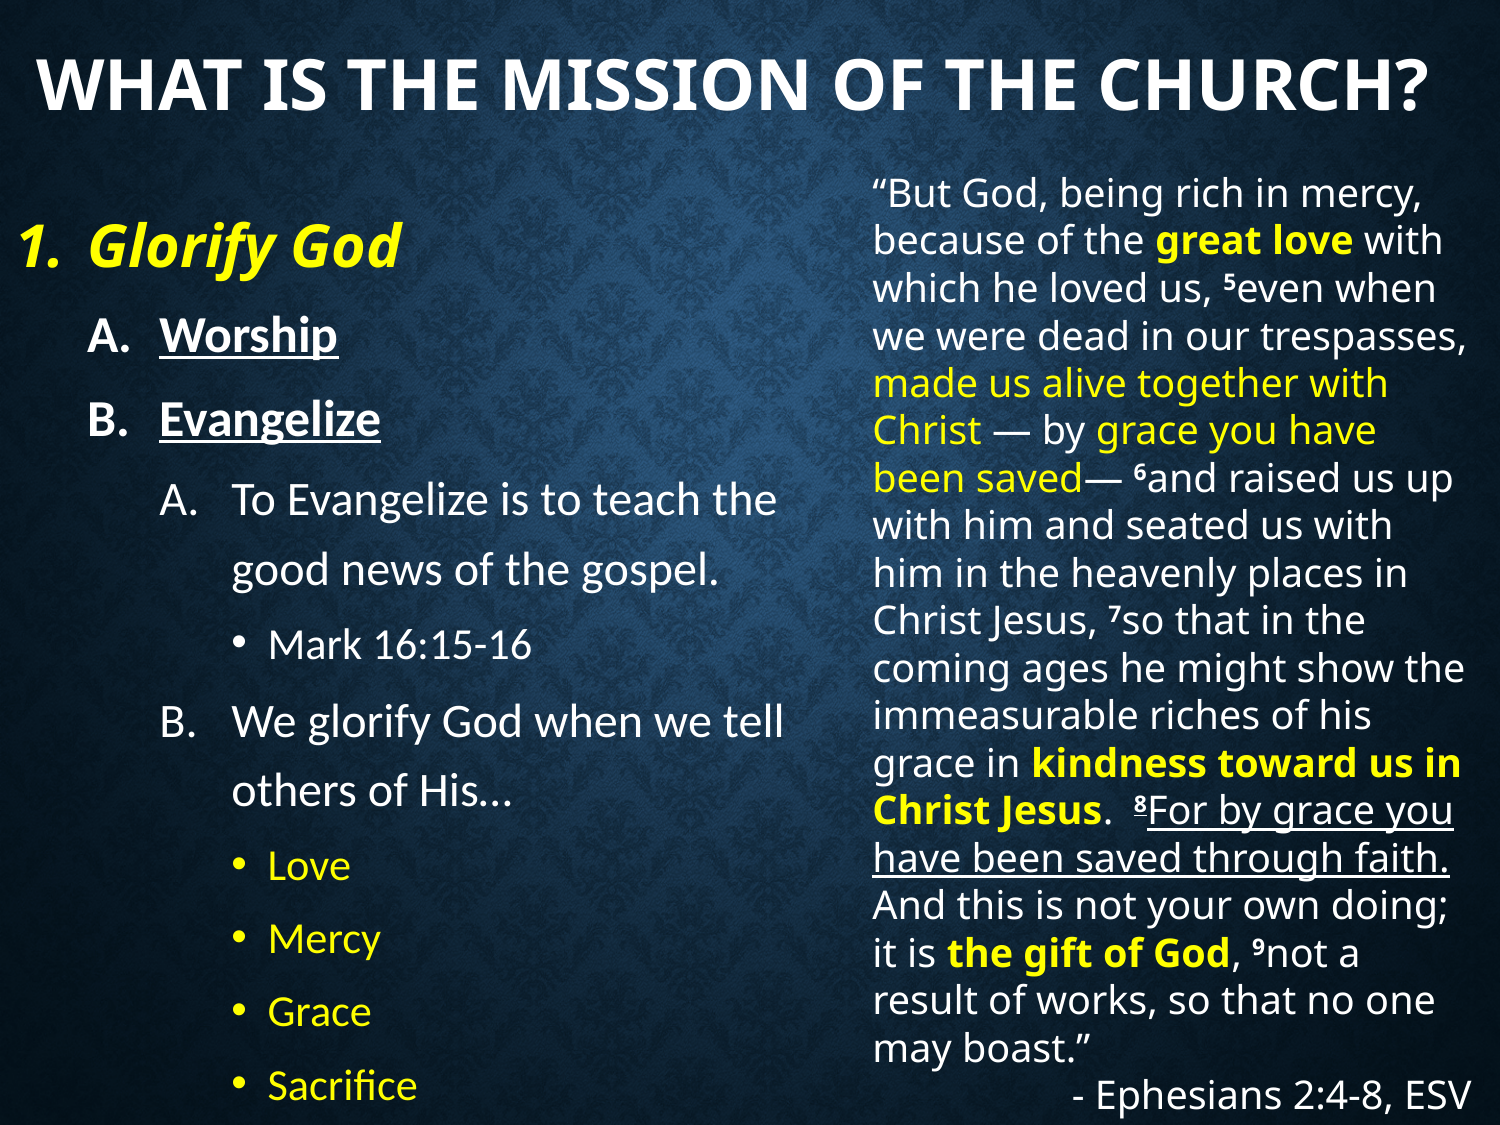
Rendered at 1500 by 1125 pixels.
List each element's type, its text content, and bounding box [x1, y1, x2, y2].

list Glorify God Worship Evangelize To Evangelize is to teach the good news of the gospel. Mark 16:15-16 We glorify God when we tell others of His… Love Mercy Grace Sacrifice [0, 186, 824, 1125]
title What is the Mission of the Church? [21, 18, 1500, 157]
text_box “But God, being rich in mercy, because of the great love with which he loved us, 5even when we were dead in our trespasses, made us alive together with Christ — by grace you have been saved— 6and raised us up with him and seated us with him in the heavenly places in Christ Jesus, 7so that in the coming ages he might show the immeasurable riches of his grace in kindness toward us in Christ Jesus. 8For by grace you have been saved through faith. And this is not your own doing; it is the gift of God, 9not a result of works, so that no one may boast.” - Ephesians 2:4-8, ESV [857, 160, 1487, 1125]
